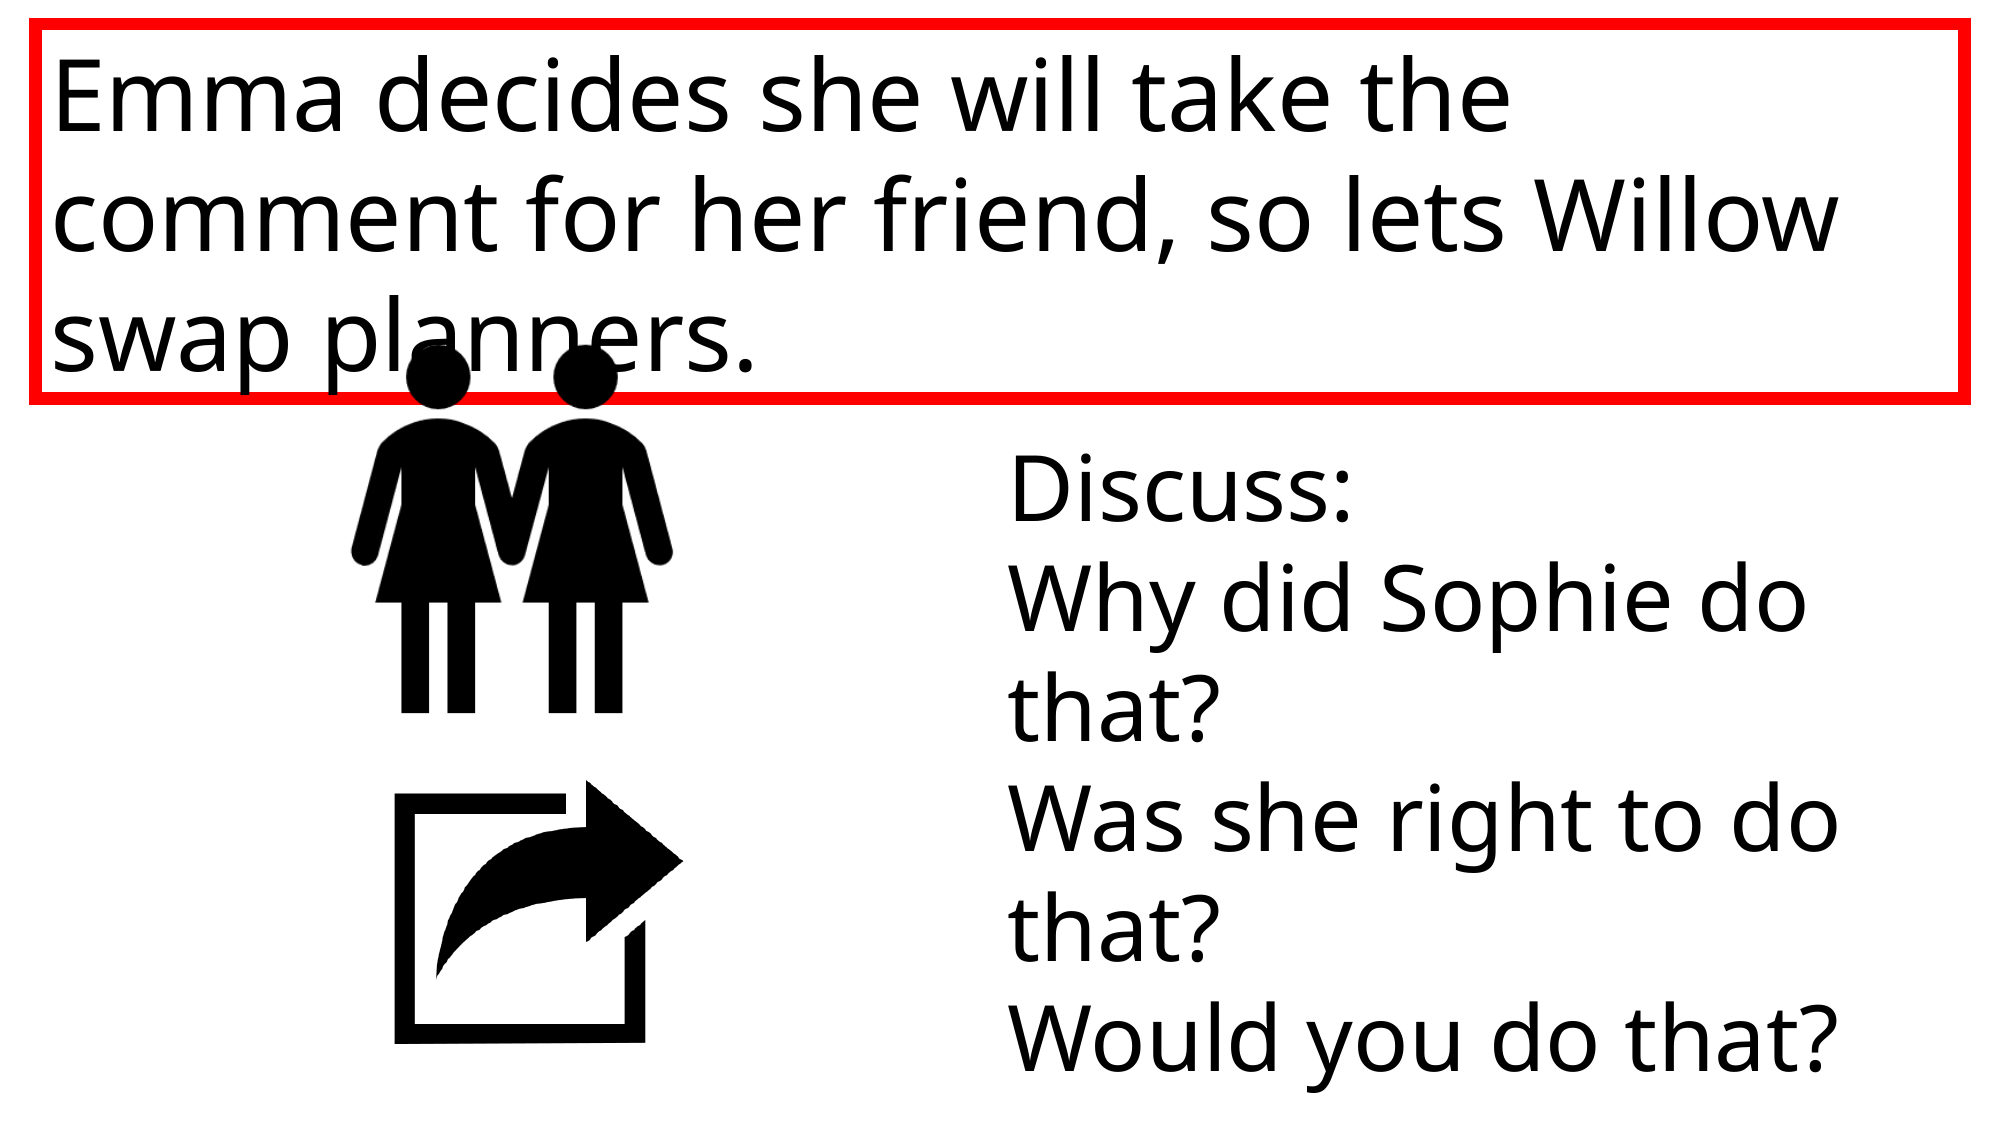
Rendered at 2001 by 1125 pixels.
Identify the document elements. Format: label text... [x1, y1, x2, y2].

text_box Discuss: Why did Sophie do that? Was she right to do that? Would you do that? [992, 422, 1947, 1125]
text_box Emma decides she will take the comment for her friend, so lets Willow swap planners. [35, 23, 1965, 399]
picture [291, 308, 733, 1074]
